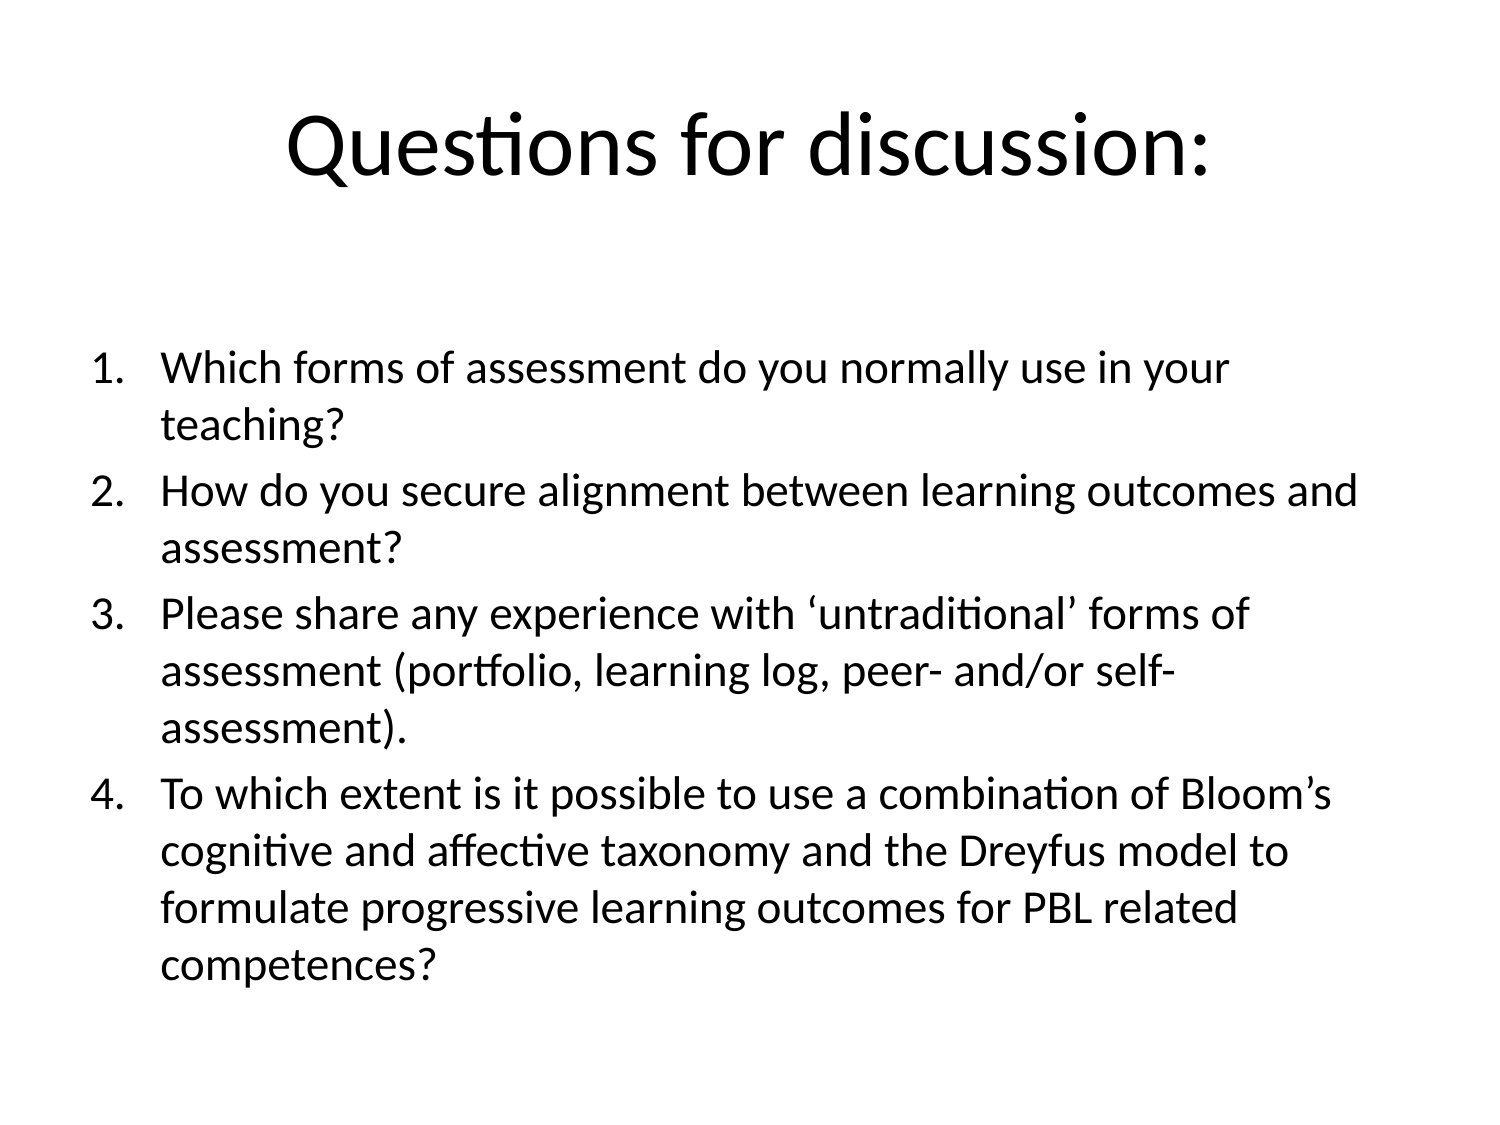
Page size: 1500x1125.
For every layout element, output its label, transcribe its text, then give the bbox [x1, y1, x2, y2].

title Questions for discussion: [75, 45, 1425, 233]
list Which forms of assessment do you normally use in your teaching? How do you secure alignment between learning outcomes and assessment? Please share any experience with ‘untraditional’ forms of assessment (portfolio, learning log, peer- and/or self- assessment). To which extent is it possible to use a combination of Bloom’s cognitive and affective taxonomy and the Dreyfus model to formulate progressive learning outcomes for PBL related competences? [75, 262, 1425, 1005]
